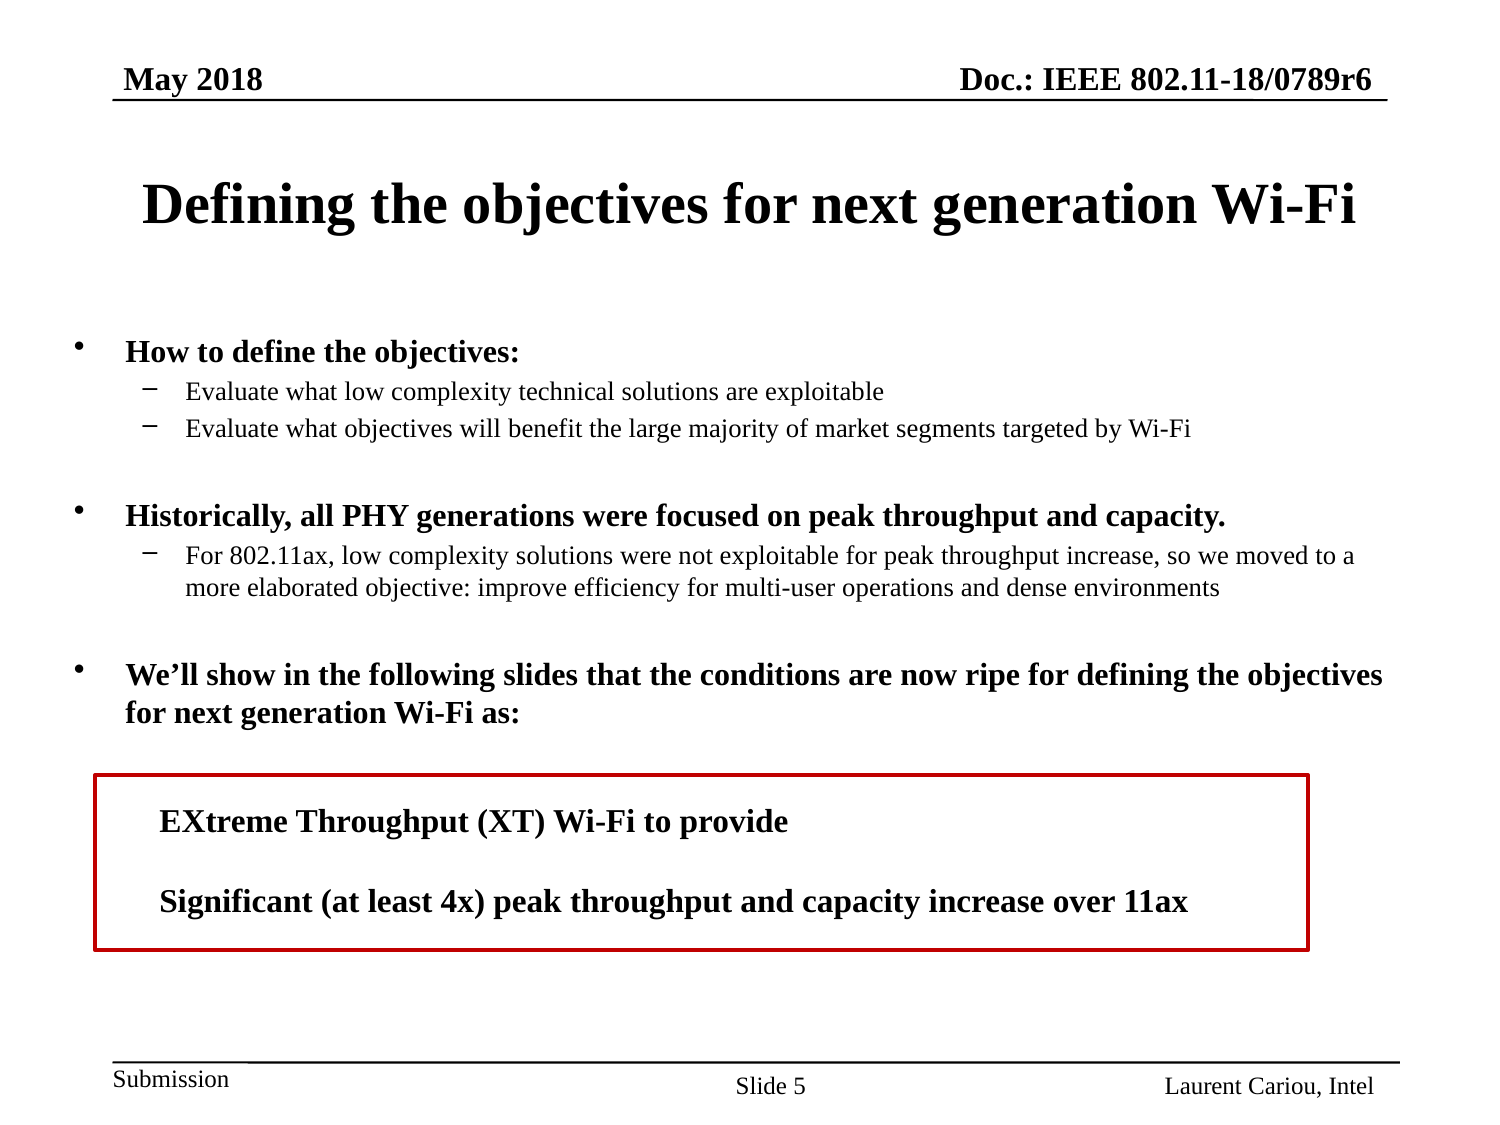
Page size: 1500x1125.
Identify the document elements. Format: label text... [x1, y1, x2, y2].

text_box Slide 5 [720, 1062, 838, 1088]
text_box EXtreme Throughput (XT) Wi-Fi to provide Significant (at least 4x) peak throughput and capacity increase over 11ax [114, 791, 1311, 992]
title Defining the objectives for next generation Wi-Fi [112, 112, 1388, 288]
list How to define the objectives: Evaluate what low complexity technical solutions are exploitable Evaluate what objectives will benefit the large majority of market segments targeted by Wi-Fi Historically, all PHY generations were focused on peak throughput and capacity. For 802.11ax, low complexity solutions were not exploitable for peak throughput increase, so we moved to a more elaborated objective: improve efficiency for multi-user operations and dense environments We’ll show in the following slides that the conditions are now ripe for defining the objectives for next generation Wi-Fi as: [58, 322, 1426, 788]
text_box Laurent Cariou, Intel [1149, 1062, 1402, 1088]
text_box [93, 773, 1310, 952]
